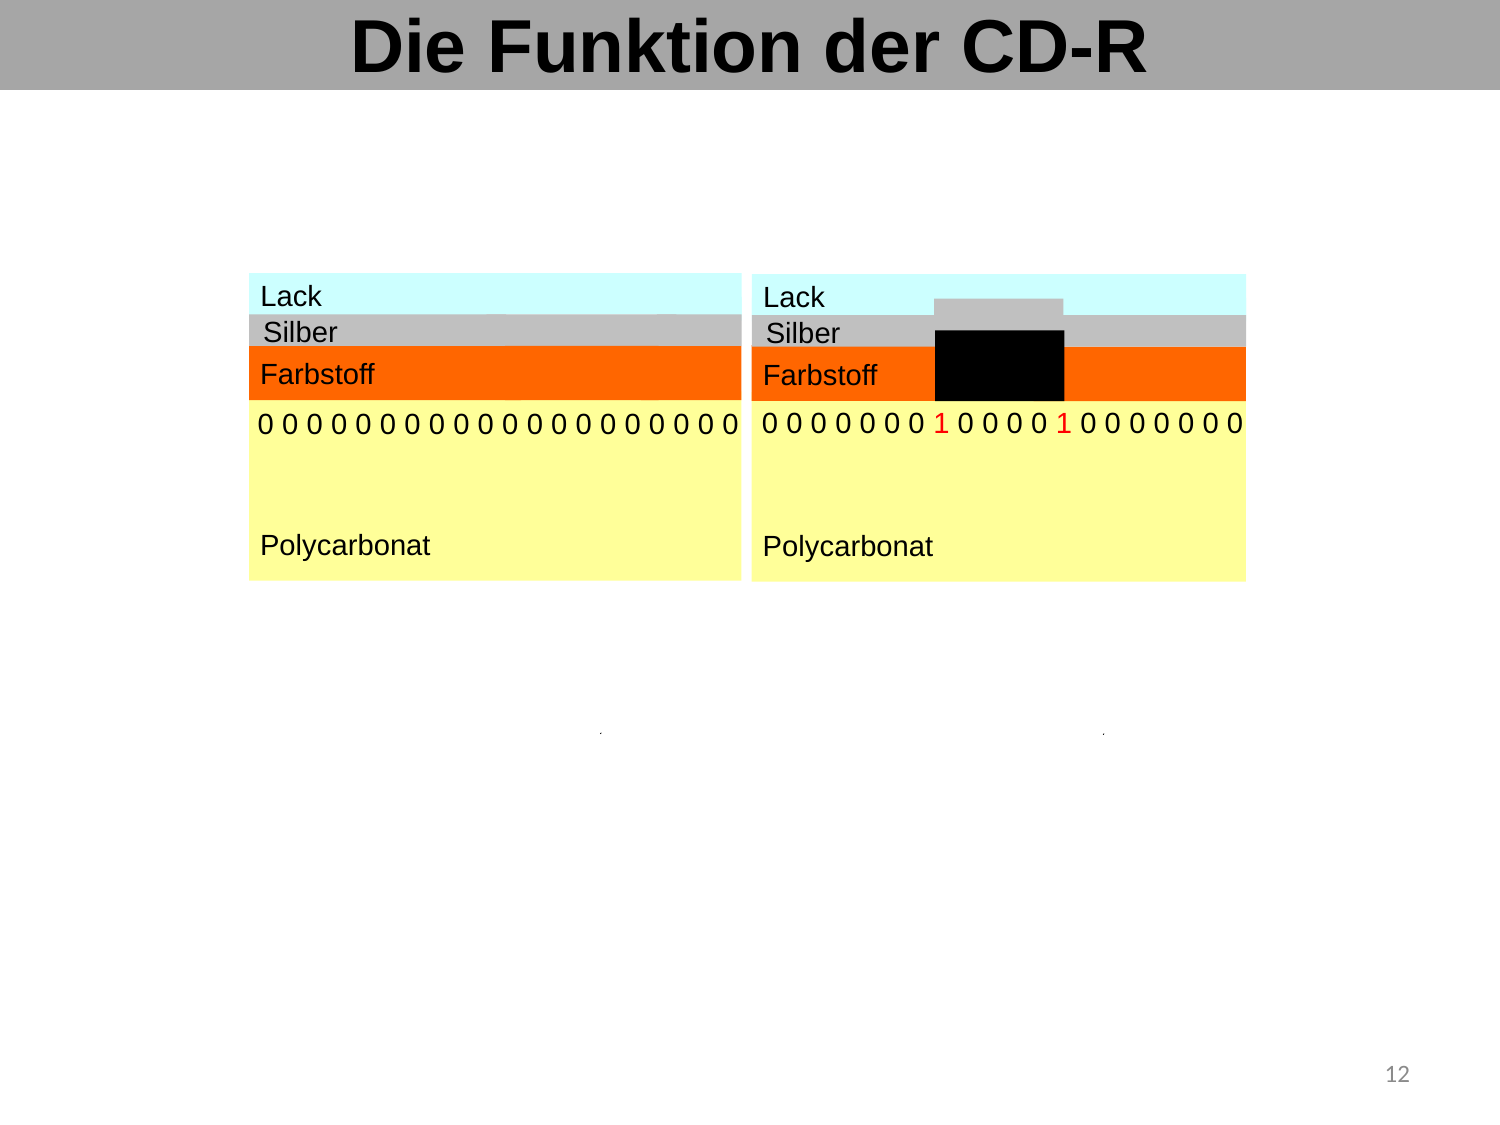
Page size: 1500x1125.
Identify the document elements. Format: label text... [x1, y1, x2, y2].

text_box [730, 270, 1303, 735]
text_box Die Funktion der CD-R [0, 0, 1500, 90]
slide_number 12 [1074, 1042, 1425, 1103]
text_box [242, 270, 729, 734]
